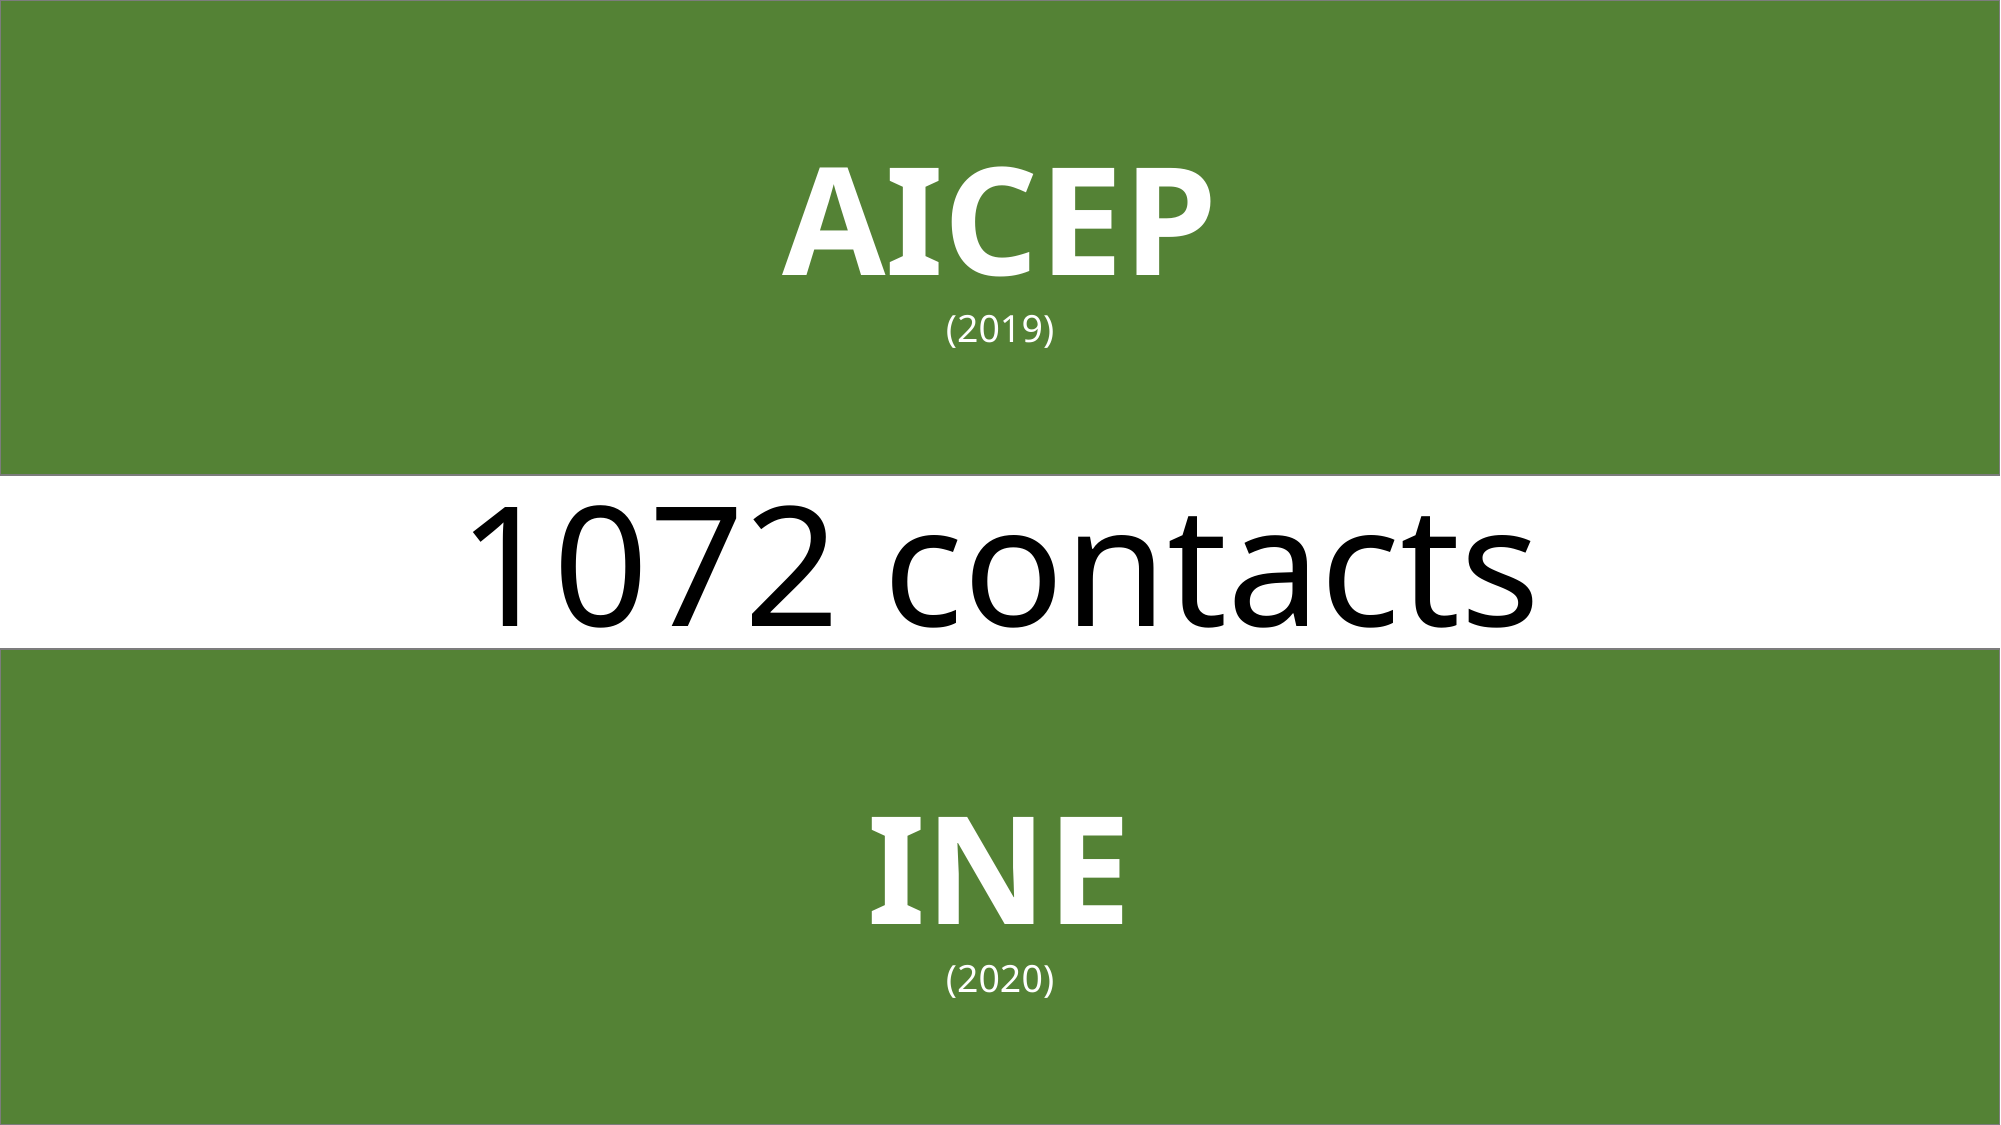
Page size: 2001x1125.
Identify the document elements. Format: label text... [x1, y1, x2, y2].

list 1072 contacts [0, 476, 2000, 648]
text_box INE (2020) [0, 648, 2000, 1125]
text_box AICEP (2019) [0, 0, 2000, 476]
